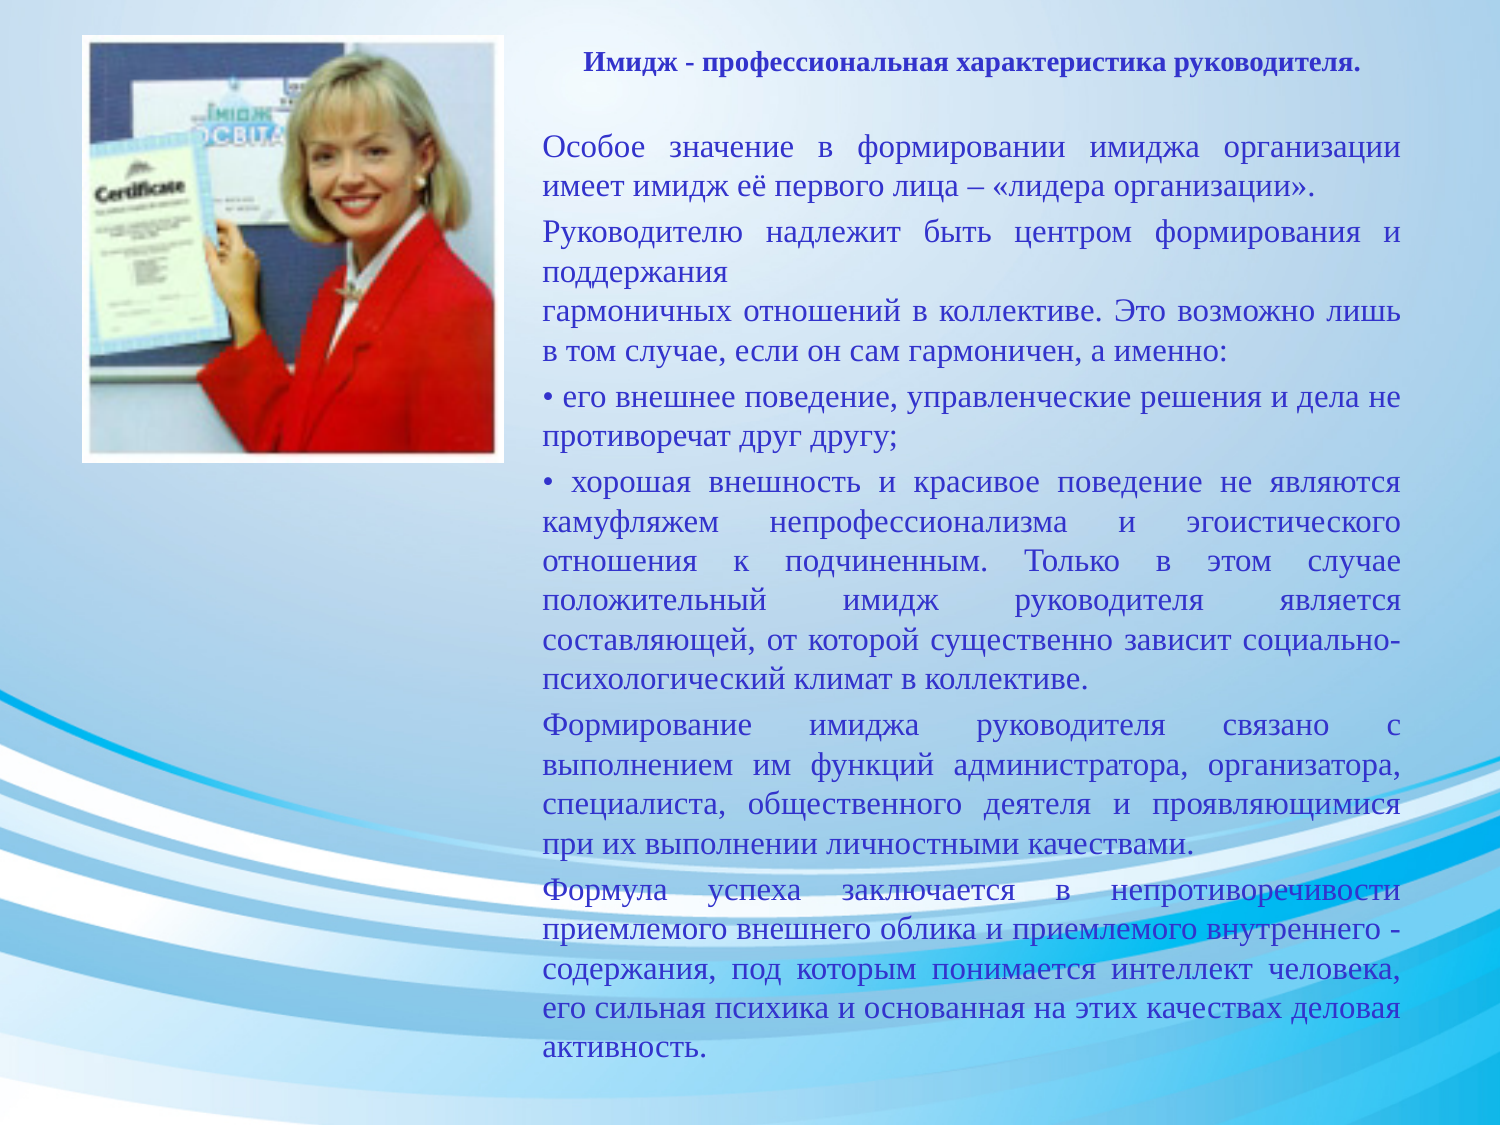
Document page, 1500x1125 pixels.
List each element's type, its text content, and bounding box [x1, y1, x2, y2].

subtitle Имидж - профессиональная характеристика руководителя. Особое значение в формировании имиджа организации имеет имидж её первого лица – «лидера организации». Руководителю надлежит быть центром формирования и поддержания гармоничных отношений в коллективе. Это возможно лишь в том случае, если он сам гармоничен, а именно: • его внешнее поведение, управленческие решения и дела не противоречат друг другу; • хорошая внешность и красивое поведение не являются камуфляжем непрофессионализма и эгоистического отношения к подчиненным. Только в этом случае положительный имидж руководителя является составляющей, от которой существенно зависит социально-психологический климат в коллективе. Формирование имиджа руководителя связано с выполнением им функций администратора, организатора, специалиста, общественного деятеля и проявляющимися при их выполнении личностными качествами. Формула успеха заключается в непротиворечивости приемлемого внешнего облика и приемлемого внутреннего - содержания, под которым понимается интеллект человека, его сильная психика и основанная на этих качествах деловая активность. [527, 35, 1418, 1079]
picture [0, 0, 1500, 1125]
